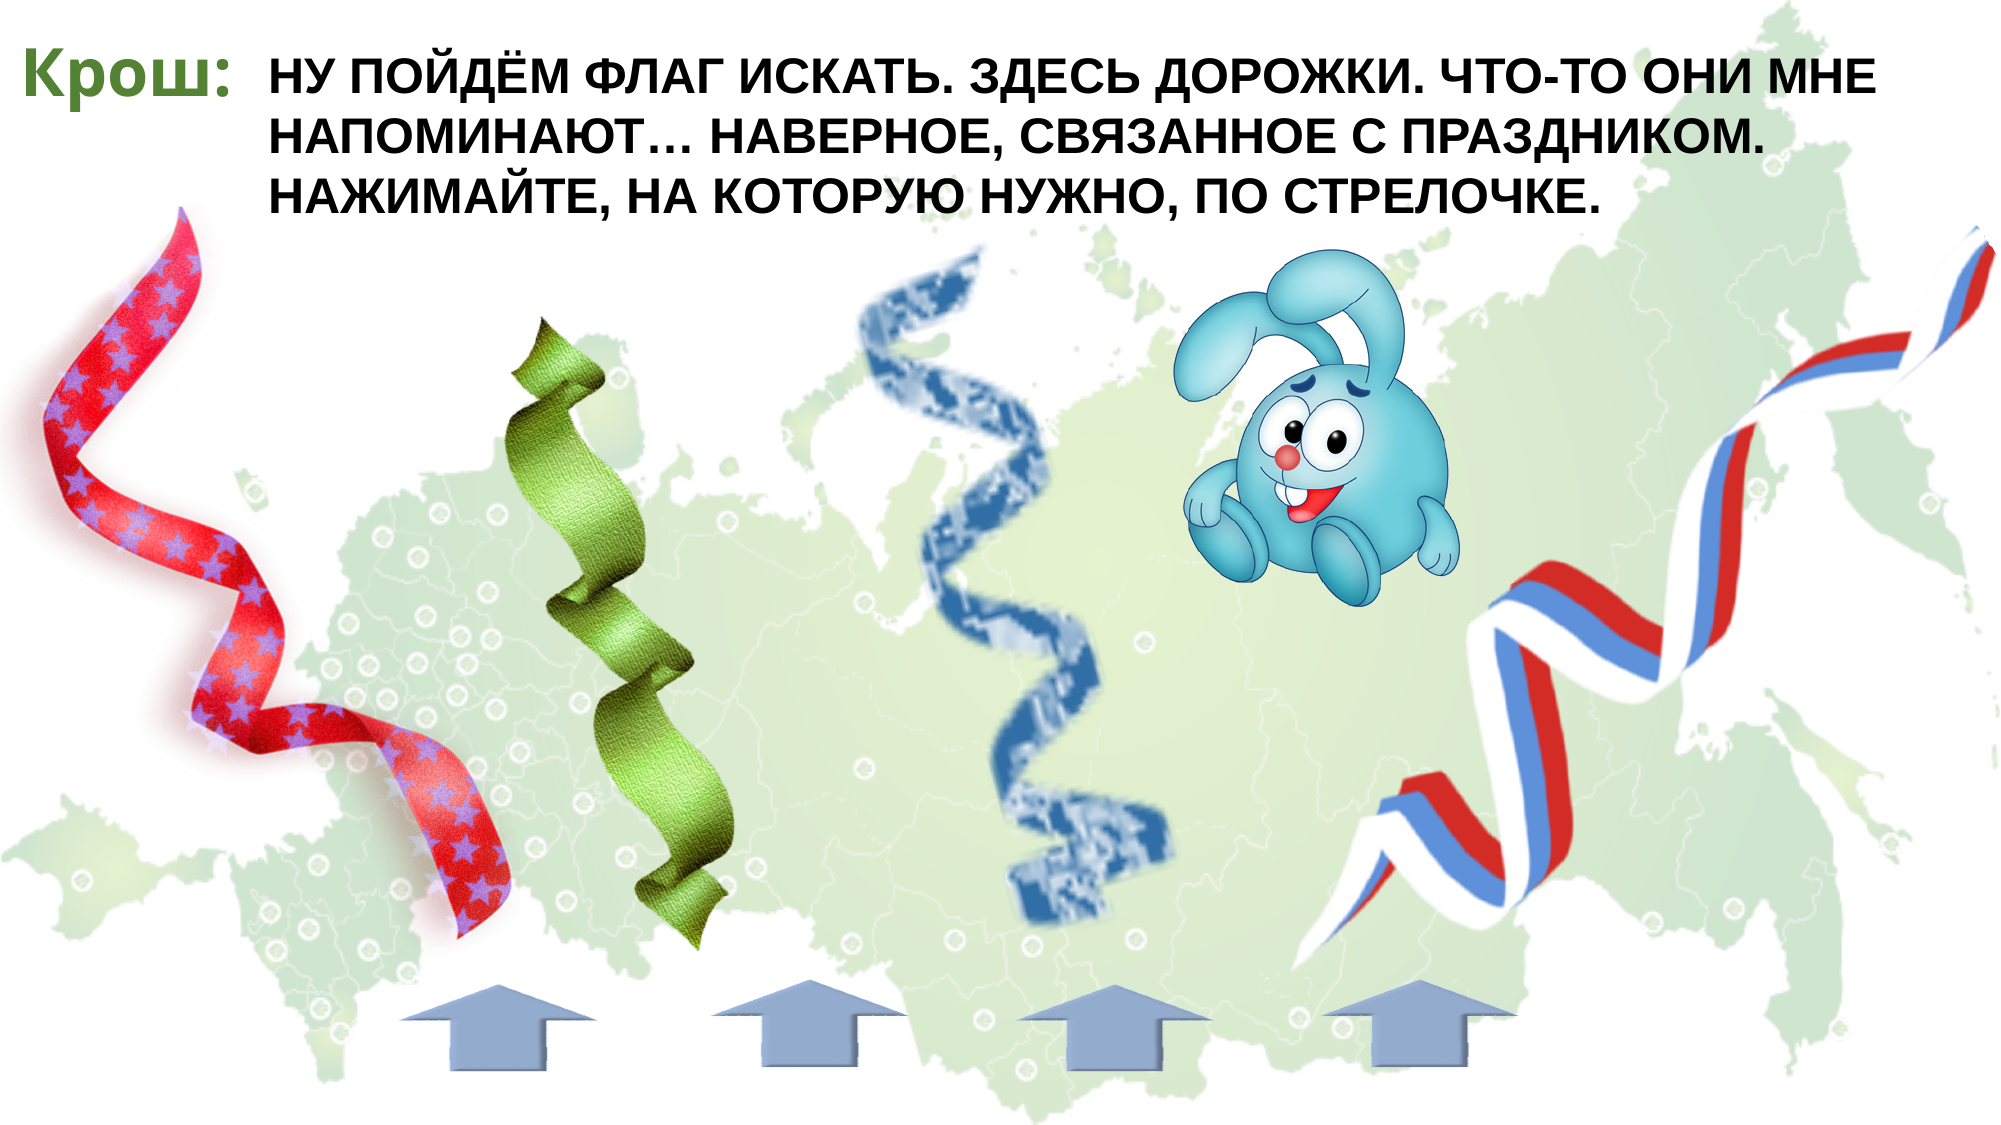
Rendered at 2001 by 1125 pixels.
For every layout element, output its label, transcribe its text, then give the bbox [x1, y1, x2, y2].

text_box Крош: [0, 22, 254, 118]
text_box НУ ПОЙДЁМ ФЛАГ ИСКАТЬ. ЗДЕСЬ ДОРОЖКИ. ЧТО-ТО ОНИ МНЕ НАПОМИНАЮТ… НАВЕРНОЕ, СВЯЗАННОЕ С ПРАЗДНИКОМ. НАЖИМАЙТЕ, НА КОТОРУЮ НУЖНО, ПО СТРЕЛОЧКЕ. [253, 35, 1960, 231]
picture [0, 202, 2000, 1125]
